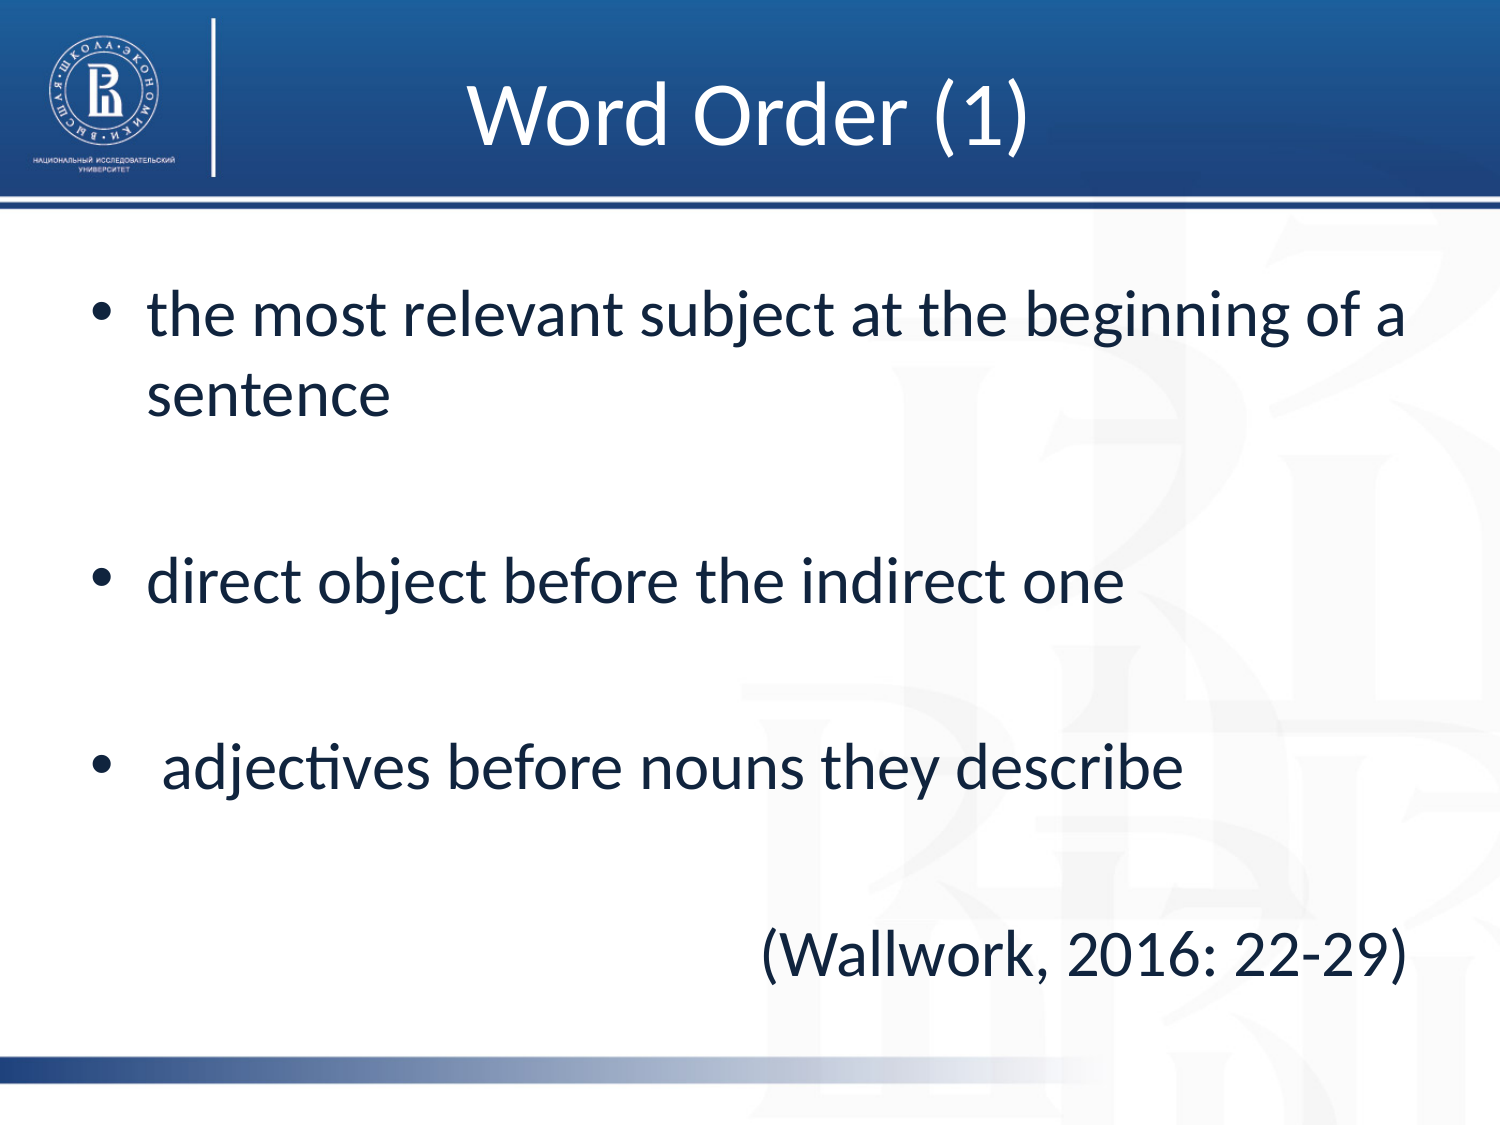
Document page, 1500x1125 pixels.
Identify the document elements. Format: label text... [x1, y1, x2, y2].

picture [0, 0, 1500, 1125]
list the most relevant subject at the beginning of a sentence direct object before the indirect one adjectives before nouns they describe (Wallwork, 2016: 22-29) [74, 262, 1426, 1006]
title Word Order (1) [74, 44, 1426, 173]
